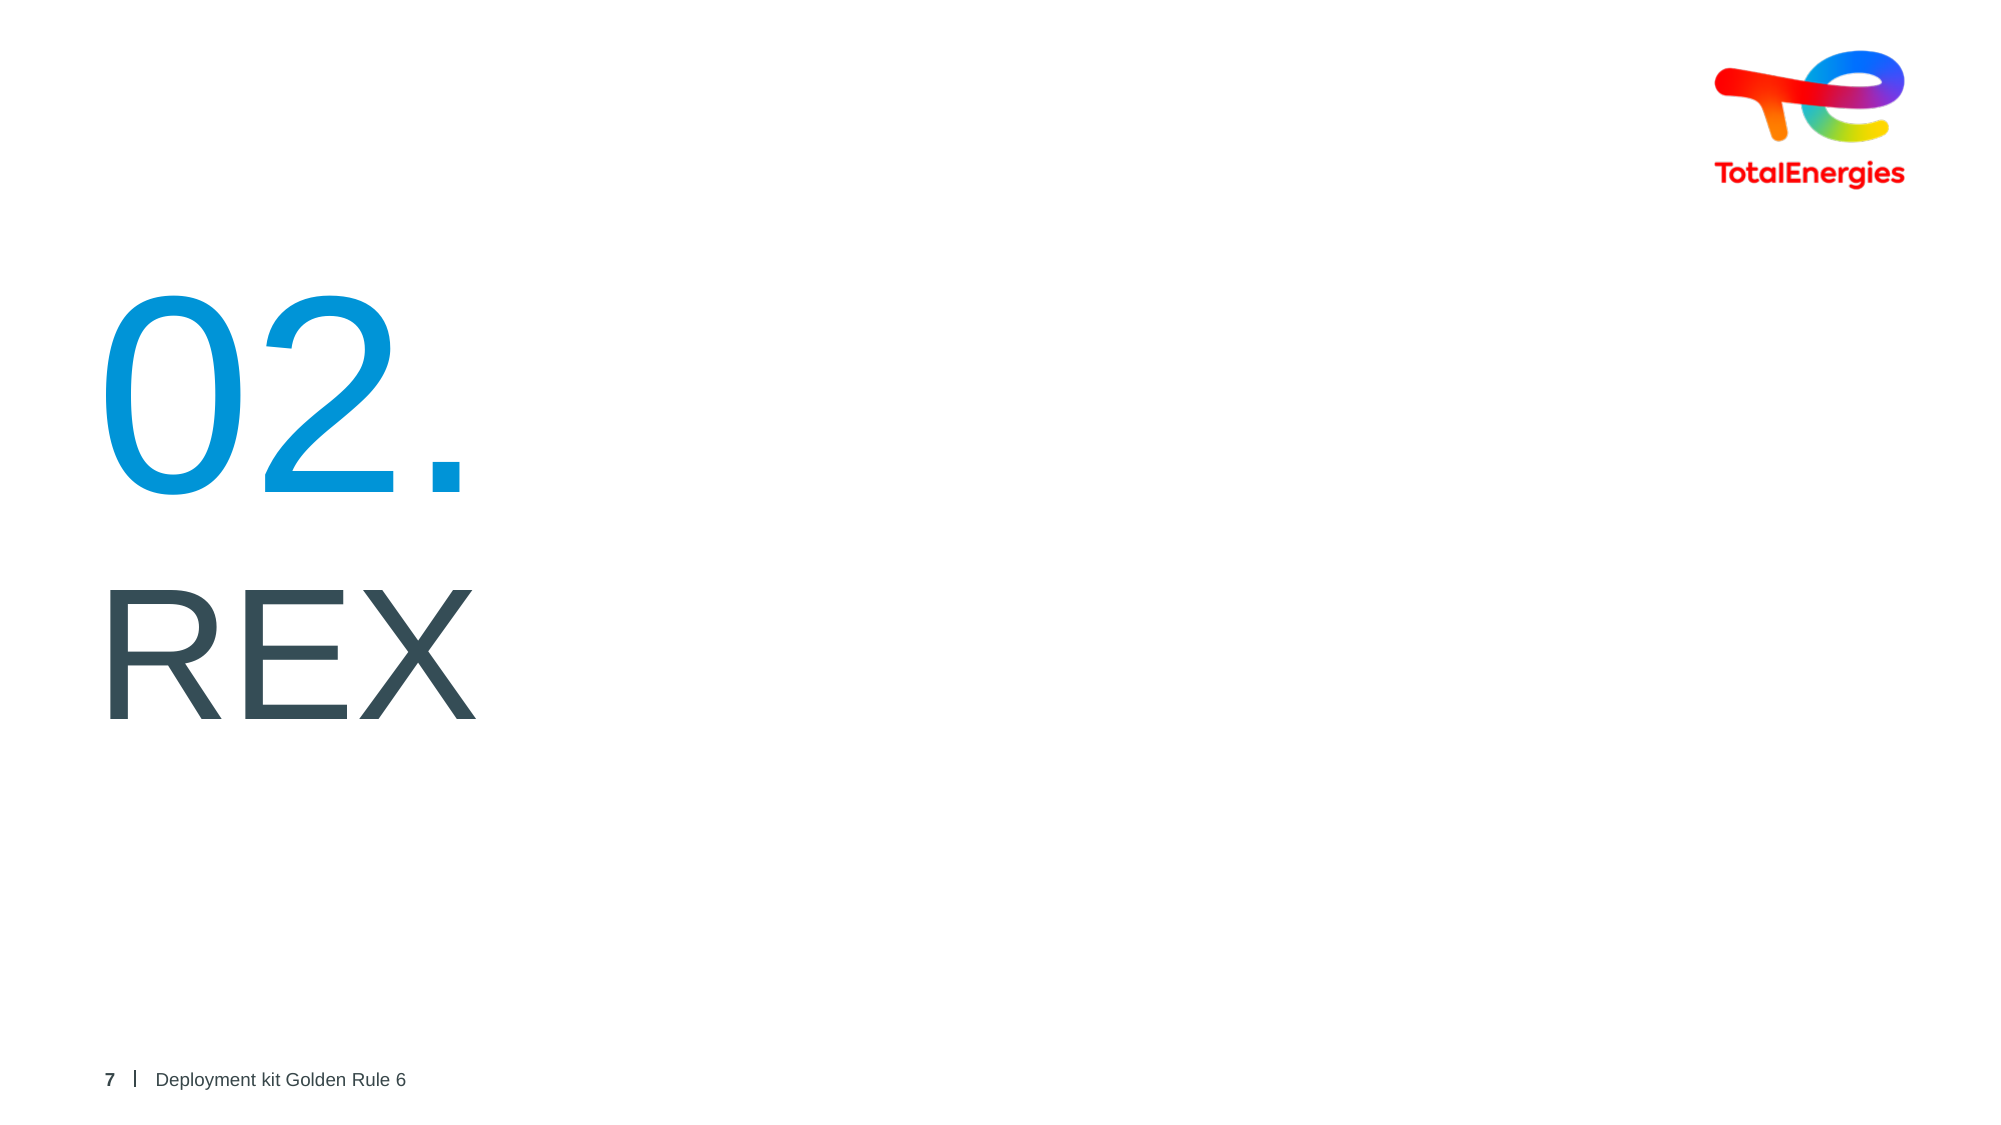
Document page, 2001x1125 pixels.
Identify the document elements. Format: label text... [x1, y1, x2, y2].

picture [1688, 24, 1931, 216]
slide_number 7 [35, 1058, 131, 1100]
footer Deployment kit Golden Rule 6 [140, 1058, 732, 1100]
text_box 02. REX [80, 332, 1829, 683]
